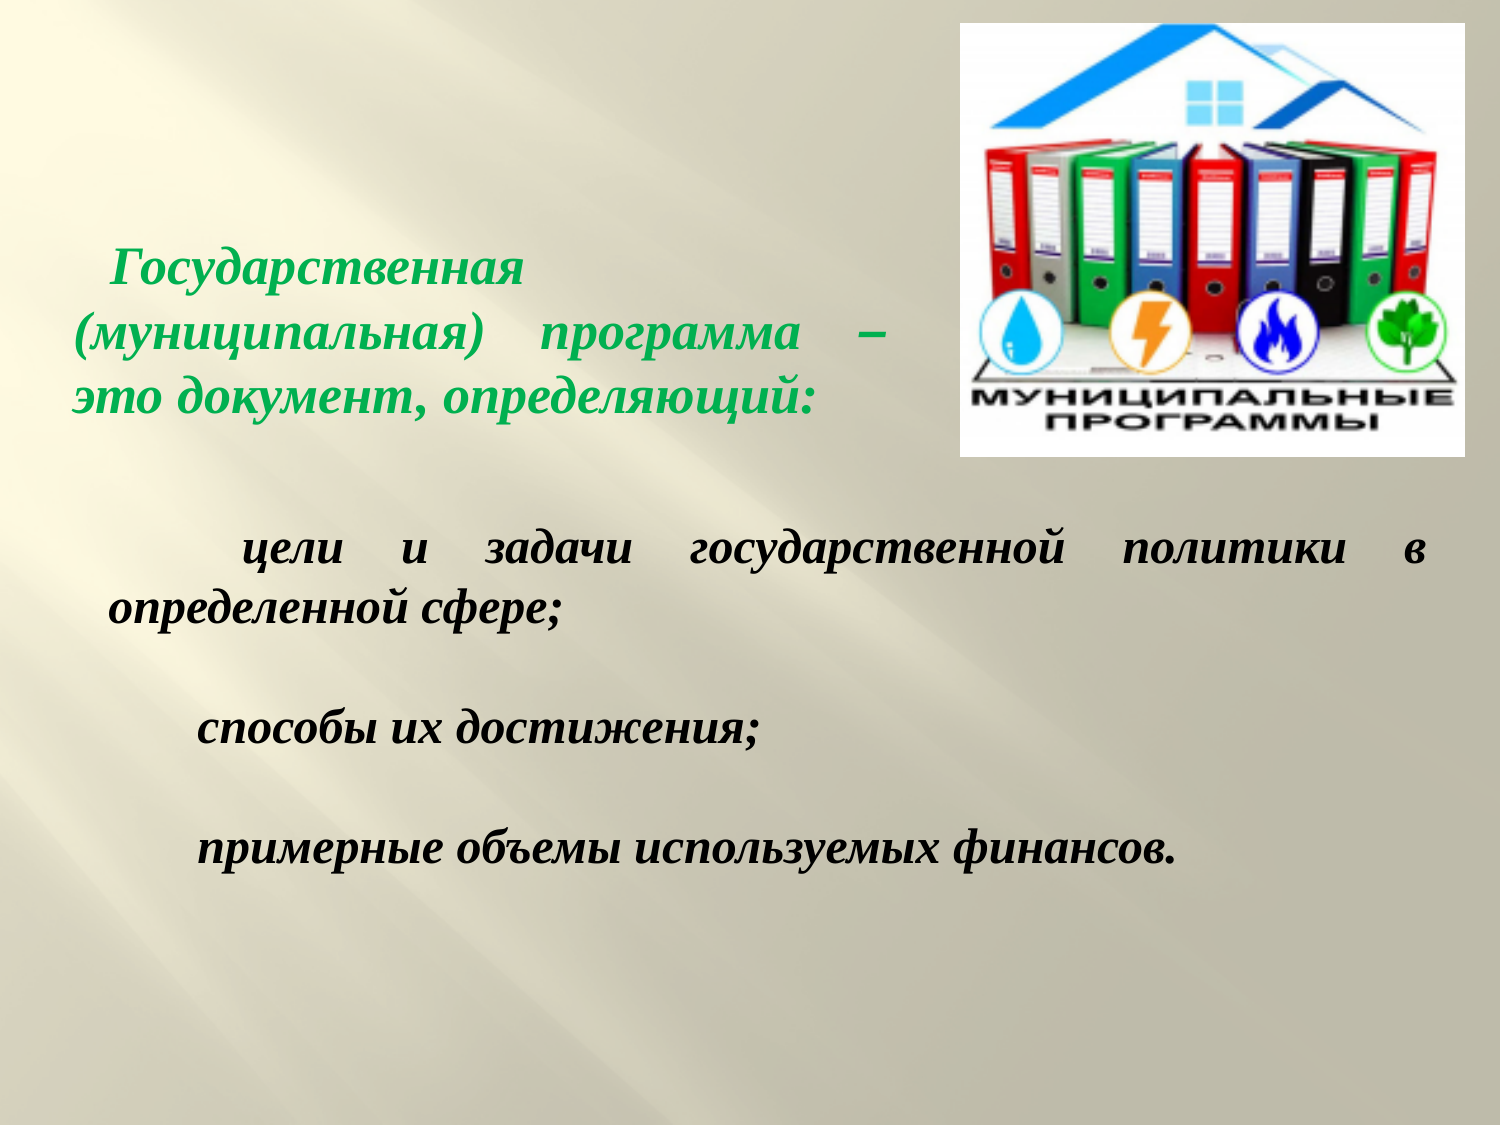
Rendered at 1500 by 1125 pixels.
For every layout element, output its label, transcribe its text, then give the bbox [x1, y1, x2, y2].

text_box Государственная (муниципальная) программа – это документ, определяющий: [58, 222, 903, 433]
text_box  цели и задачи государственной политики в определенной сфере;  способы их достижения;  примерные объемы используемых финансов. [93, 435, 1442, 881]
picture [960, 23, 1466, 457]
